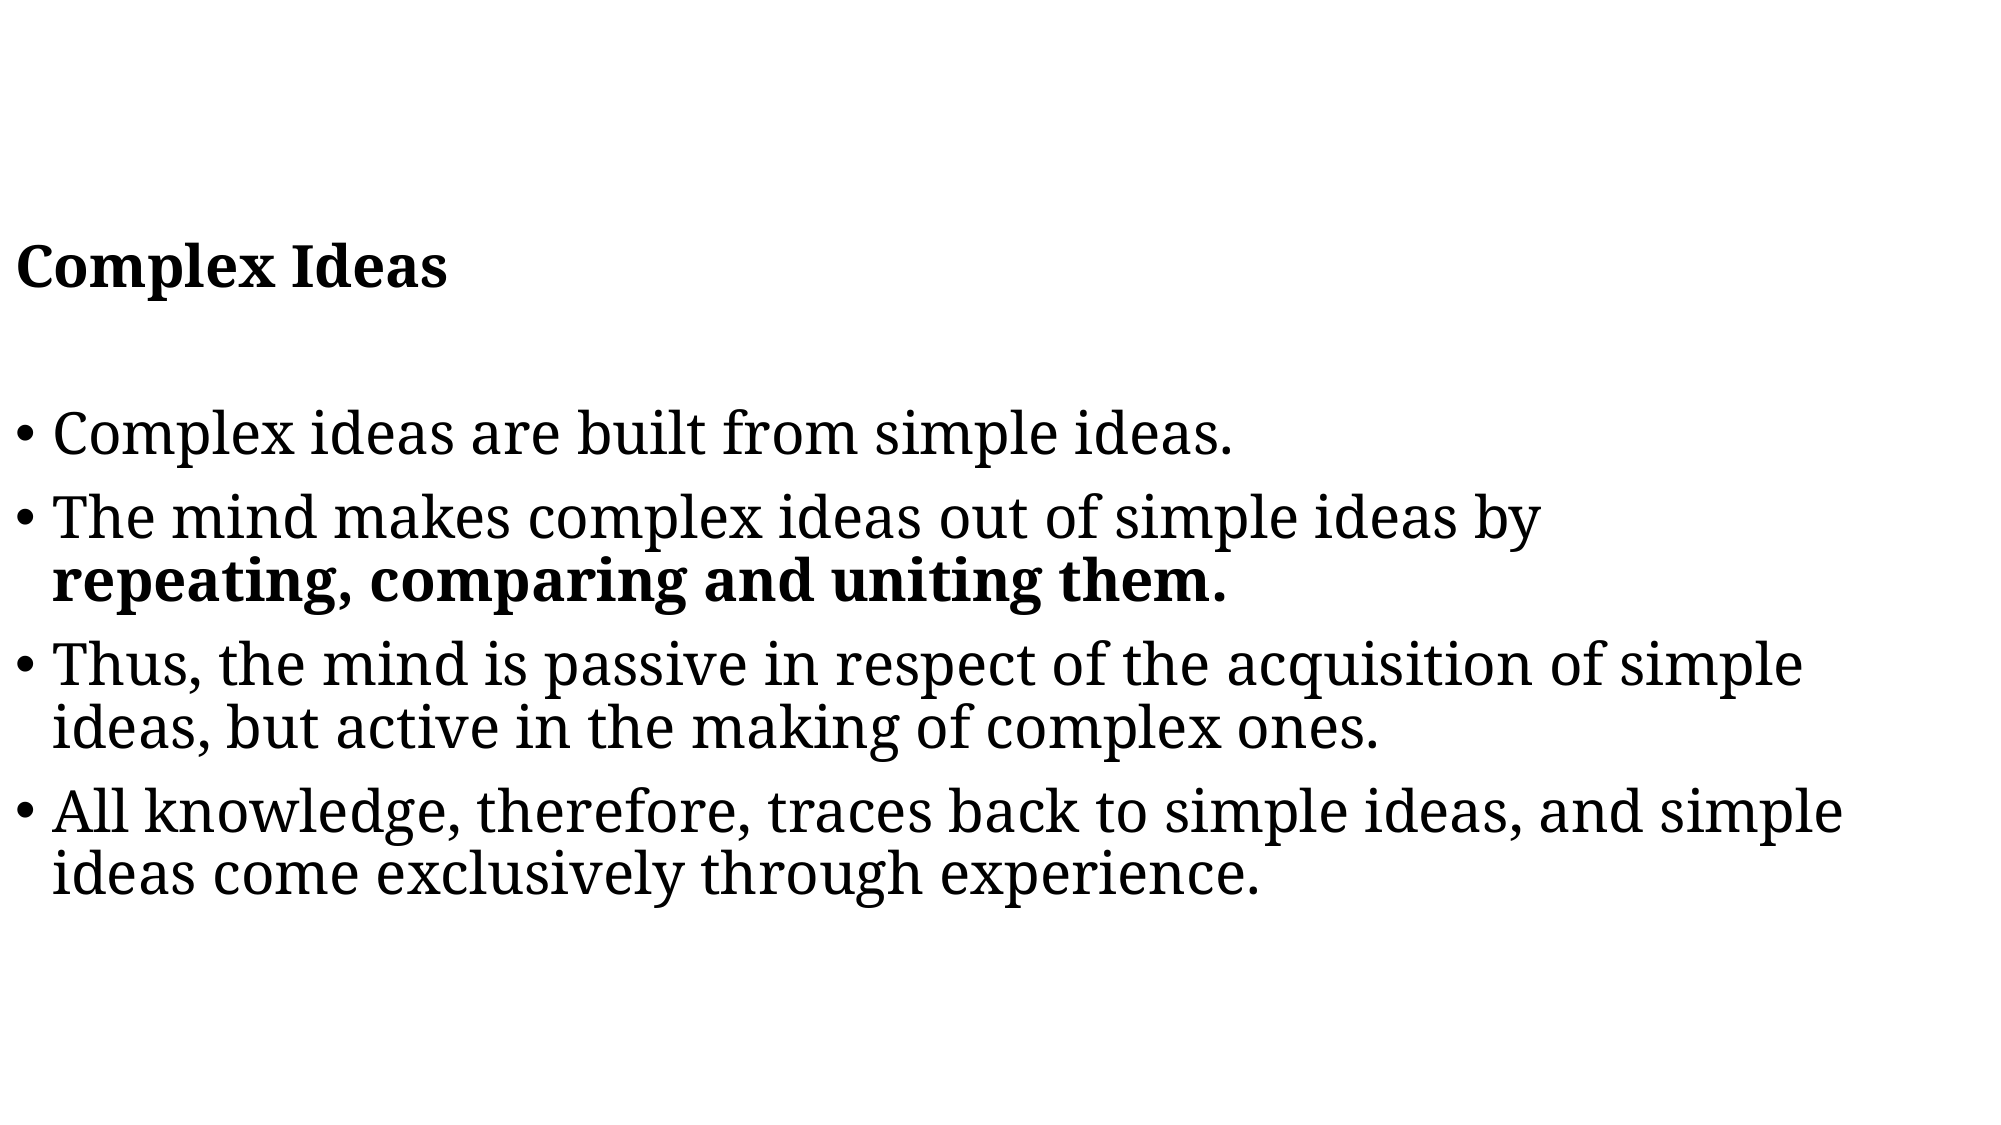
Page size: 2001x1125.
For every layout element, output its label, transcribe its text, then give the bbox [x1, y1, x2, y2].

list Complex Ideas Complex ideas are built from simple ideas. The mind makes complex ideas out of simple ideas by repeating, comparing and uniting them. Thus, the mind is passive in respect of the acquisition of simple ideas, but active in the making of complex ones. All knowledge, therefore, traces back to simple ideas, and simple ideas come exclusively through experience. [0, 229, 1863, 1125]
